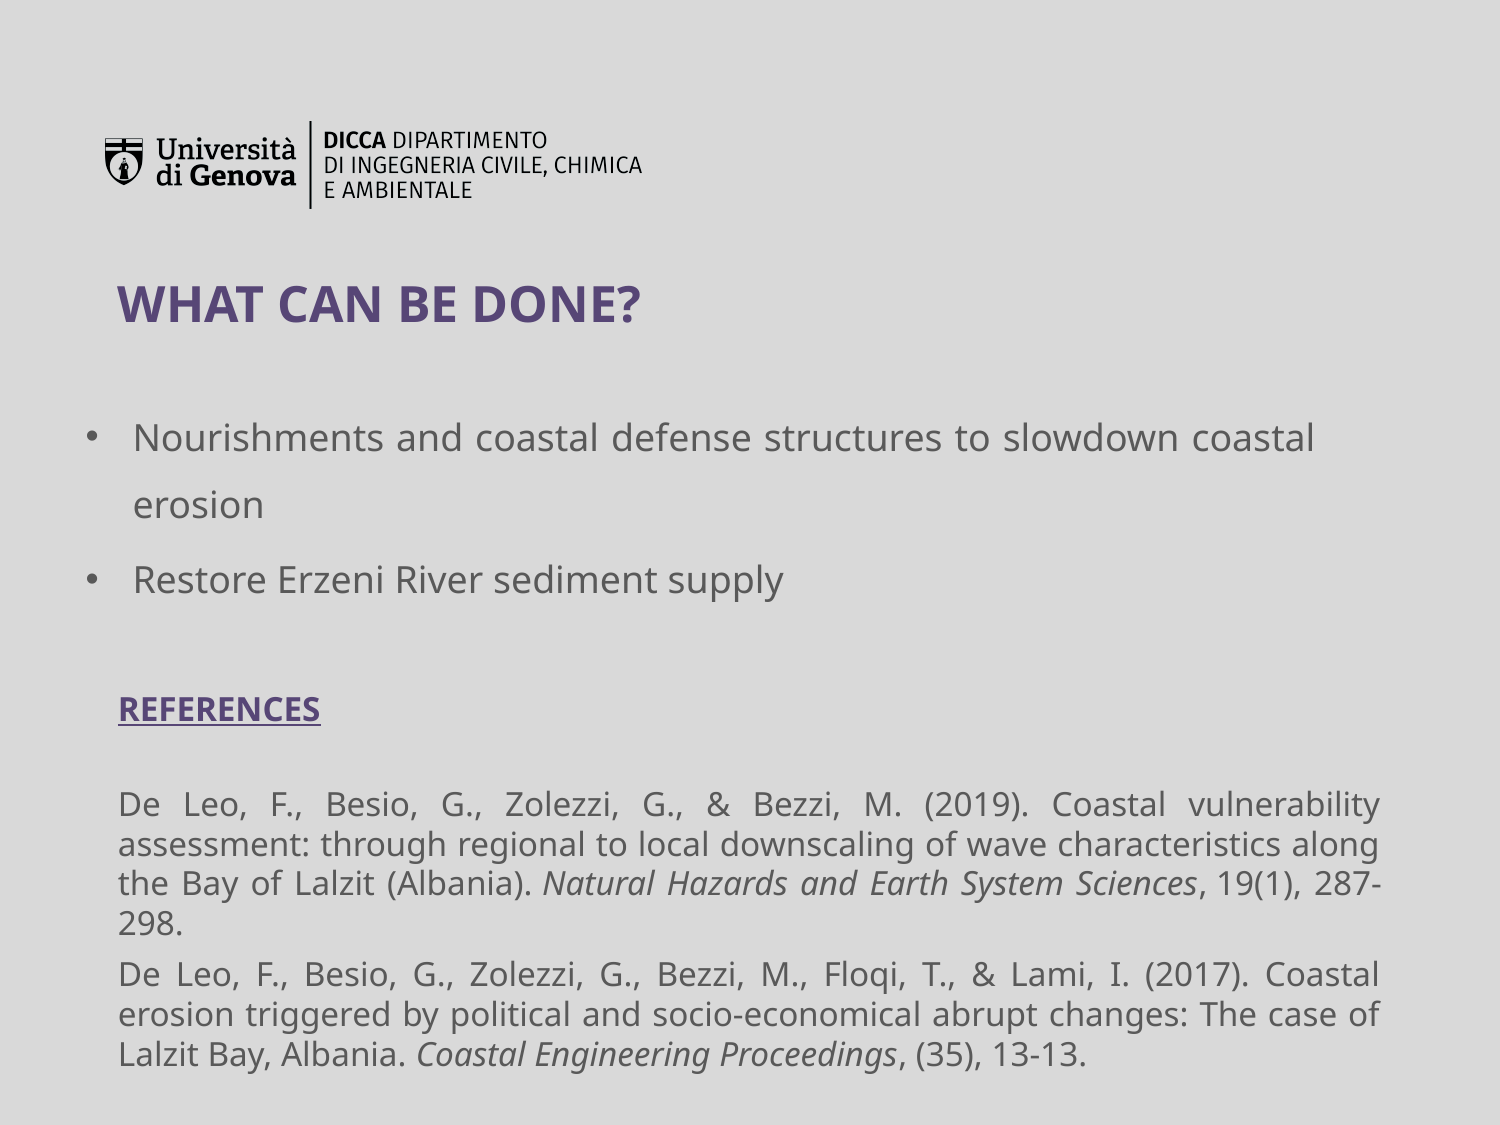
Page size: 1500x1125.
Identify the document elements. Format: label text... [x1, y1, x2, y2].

text_box Nourishments and coastal defense structures to slowdown coastal erosion Restore Erzeni River sediment supply [70, 383, 1332, 622]
text_box De Leo, F., Besio, G., Zolezzi, G., & Bezzi, M. (2019). Coastal vulnerability assessment: through regional to local downscaling of wave characteristics along the Bay of Lalzit (Albania). Natural Hazards and Earth System Sciences, 19(1), 287-298. [103, 775, 1397, 945]
text_box De Leo, F., Besio, G., Zolezzi, G., Bezzi, M., Floqi, T., & Lami, I. (2017). Coastal erosion triggered by political and socio-economical abrupt changes: The case of Lalzit Bay, Albania. Coastal Engineering Proceedings, (35), 13-13. [103, 945, 1397, 1081]
text_box REFERENCES [103, 685, 1397, 775]
text_box WHAT CAN BE DONE? [103, 272, 1397, 368]
picture [105, 121, 642, 209]
